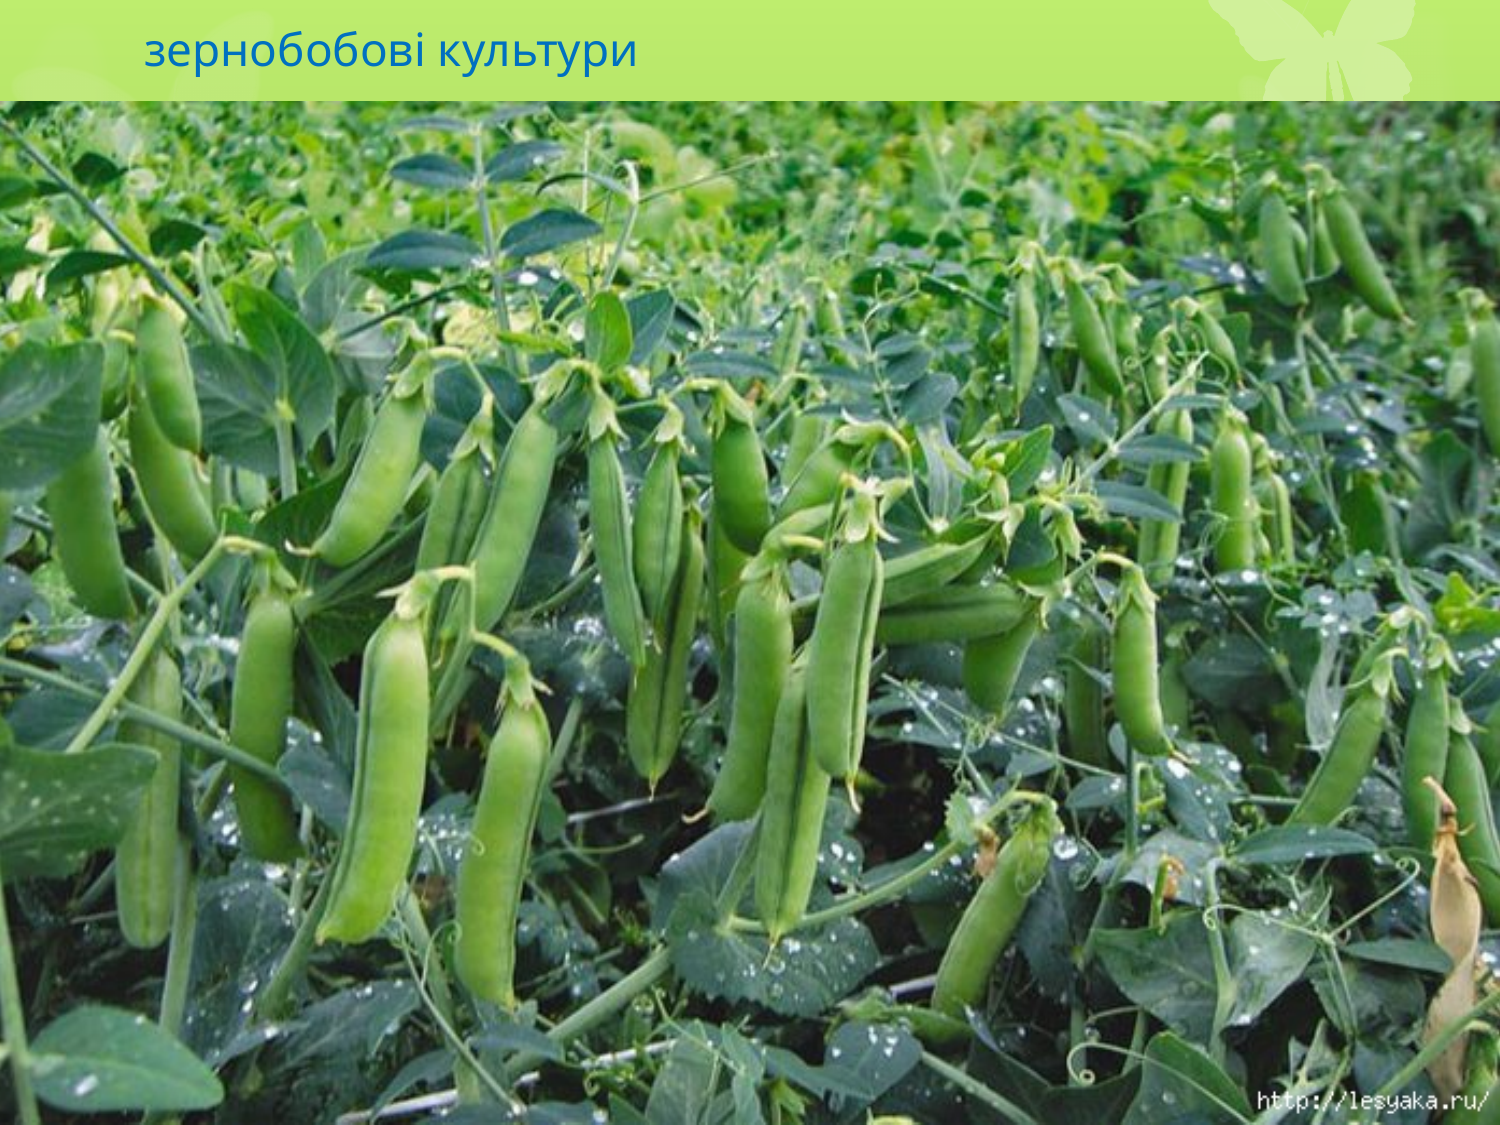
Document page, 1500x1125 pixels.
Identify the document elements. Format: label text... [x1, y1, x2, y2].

text_box зернобобові культури [129, 12, 654, 83]
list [0, 101, 1500, 1125]
